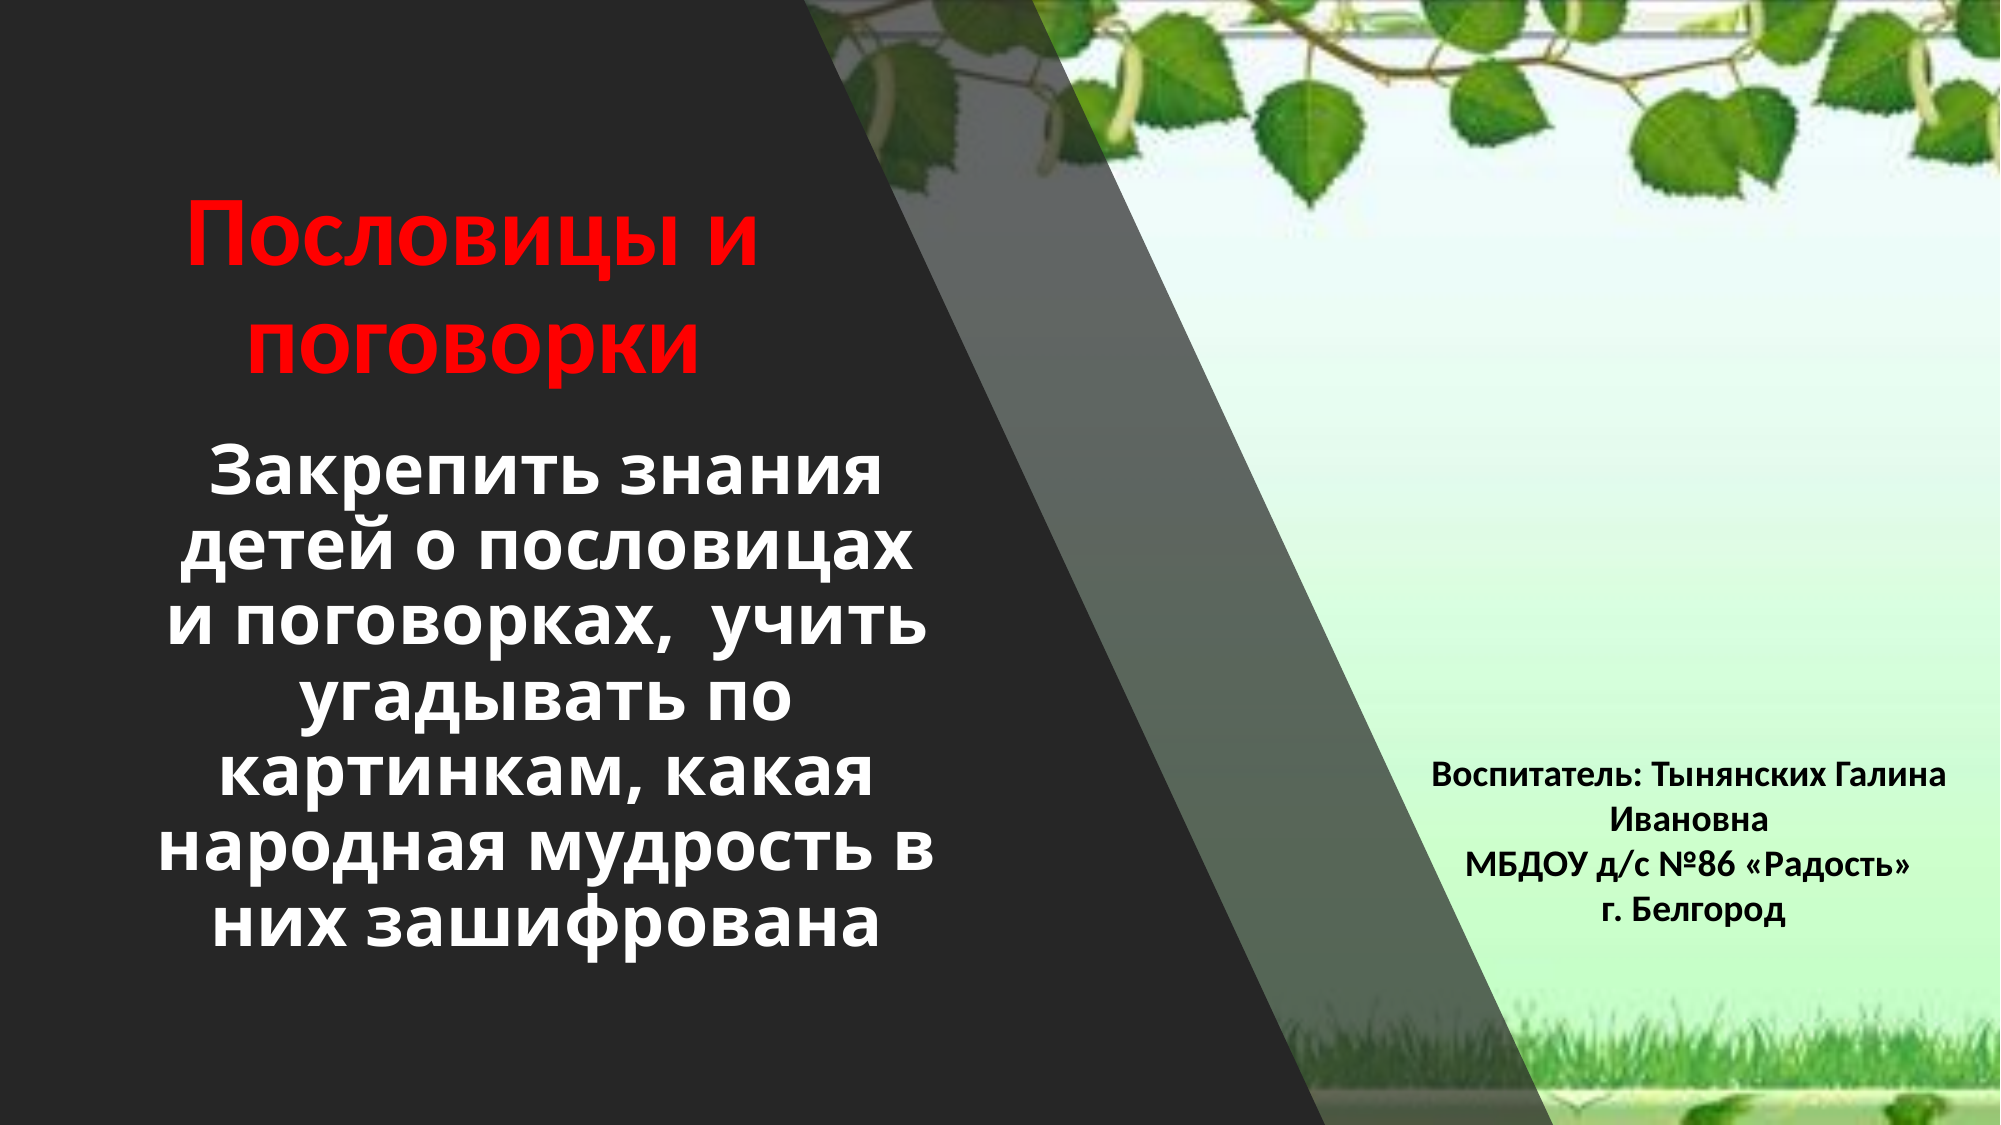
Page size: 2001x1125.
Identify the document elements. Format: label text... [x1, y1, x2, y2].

text_box [0, 0, 790, 1125]
picture [790, 0, 2000, 1125]
title Закрепить знания детей о пословицах и поговорках, учить угадывать по картинкам, какая народная мудрость в них зашифрована [131, 426, 790, 972]
subtitle Пословицы и поговорки [131, 213, 790, 403]
